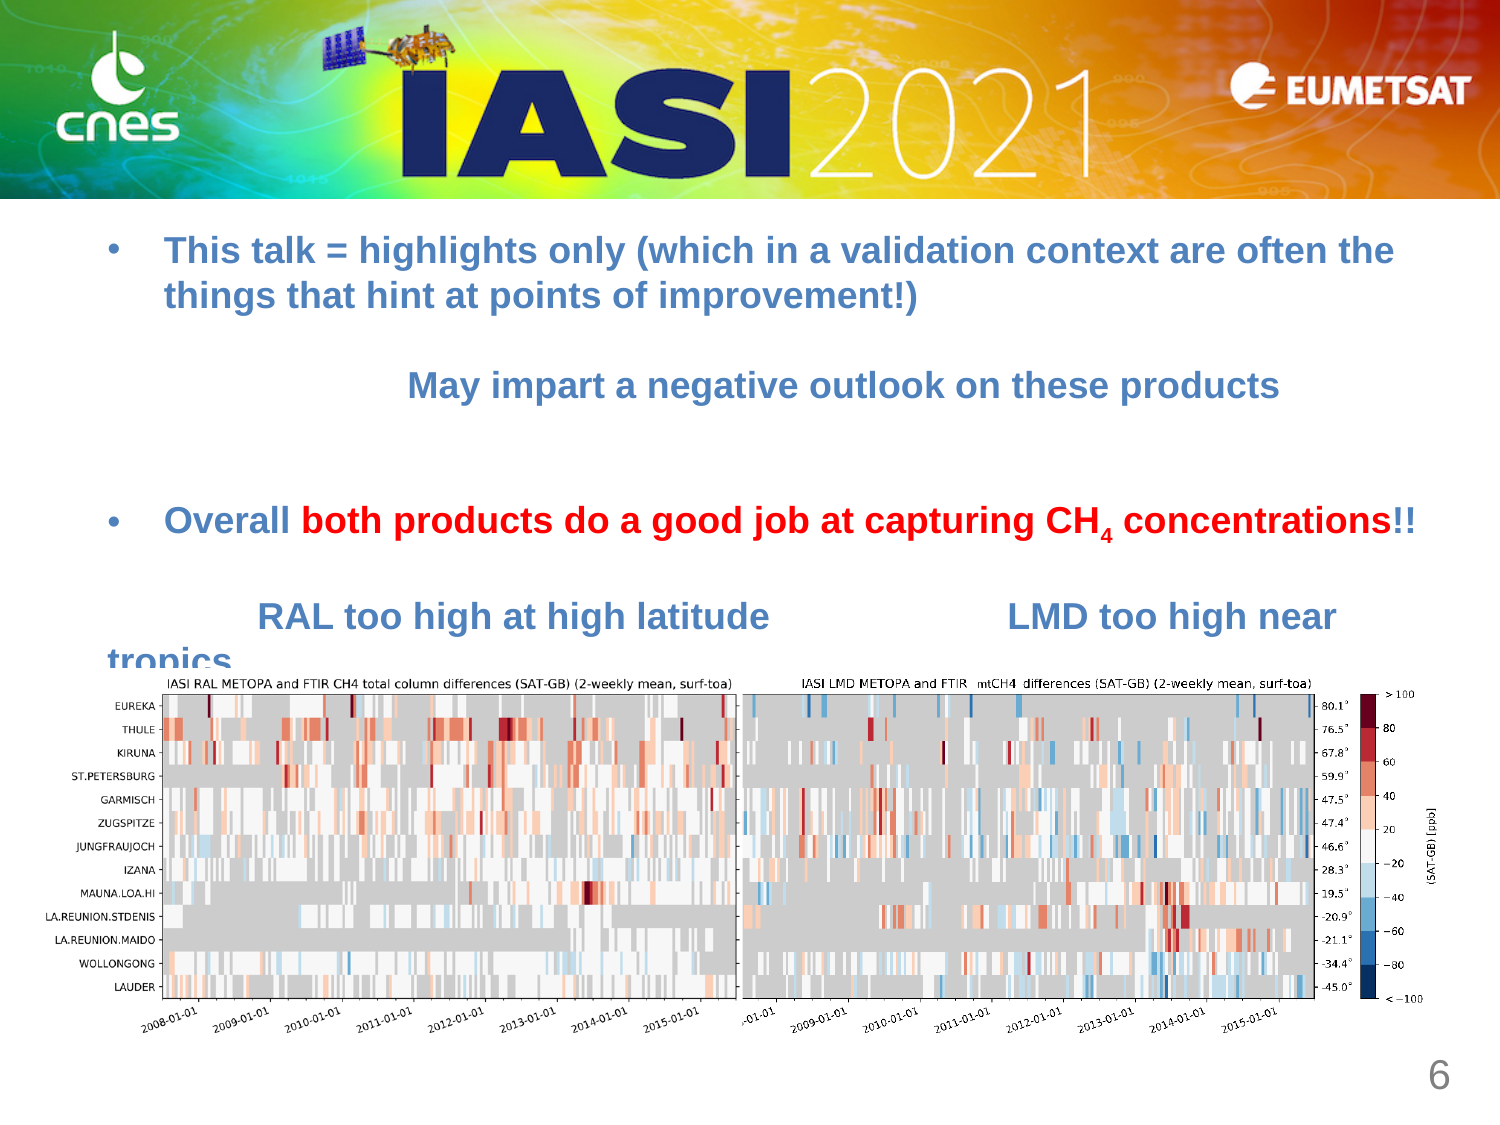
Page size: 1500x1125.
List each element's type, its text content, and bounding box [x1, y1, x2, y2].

text_box This talk = highlights only (which in a validation context are often the things that hint at points of improvement!) May impart a negative outlook on these products Overall both products do a good job at capturing CH4 concentrations!! RAL too high at high latitude LMD too high near tropics [17, 196, 1483, 750]
slide_number 6 [1116, 1042, 1467, 1103]
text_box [21, 668, 1450, 1036]
picture [0, 0, 1500, 199]
